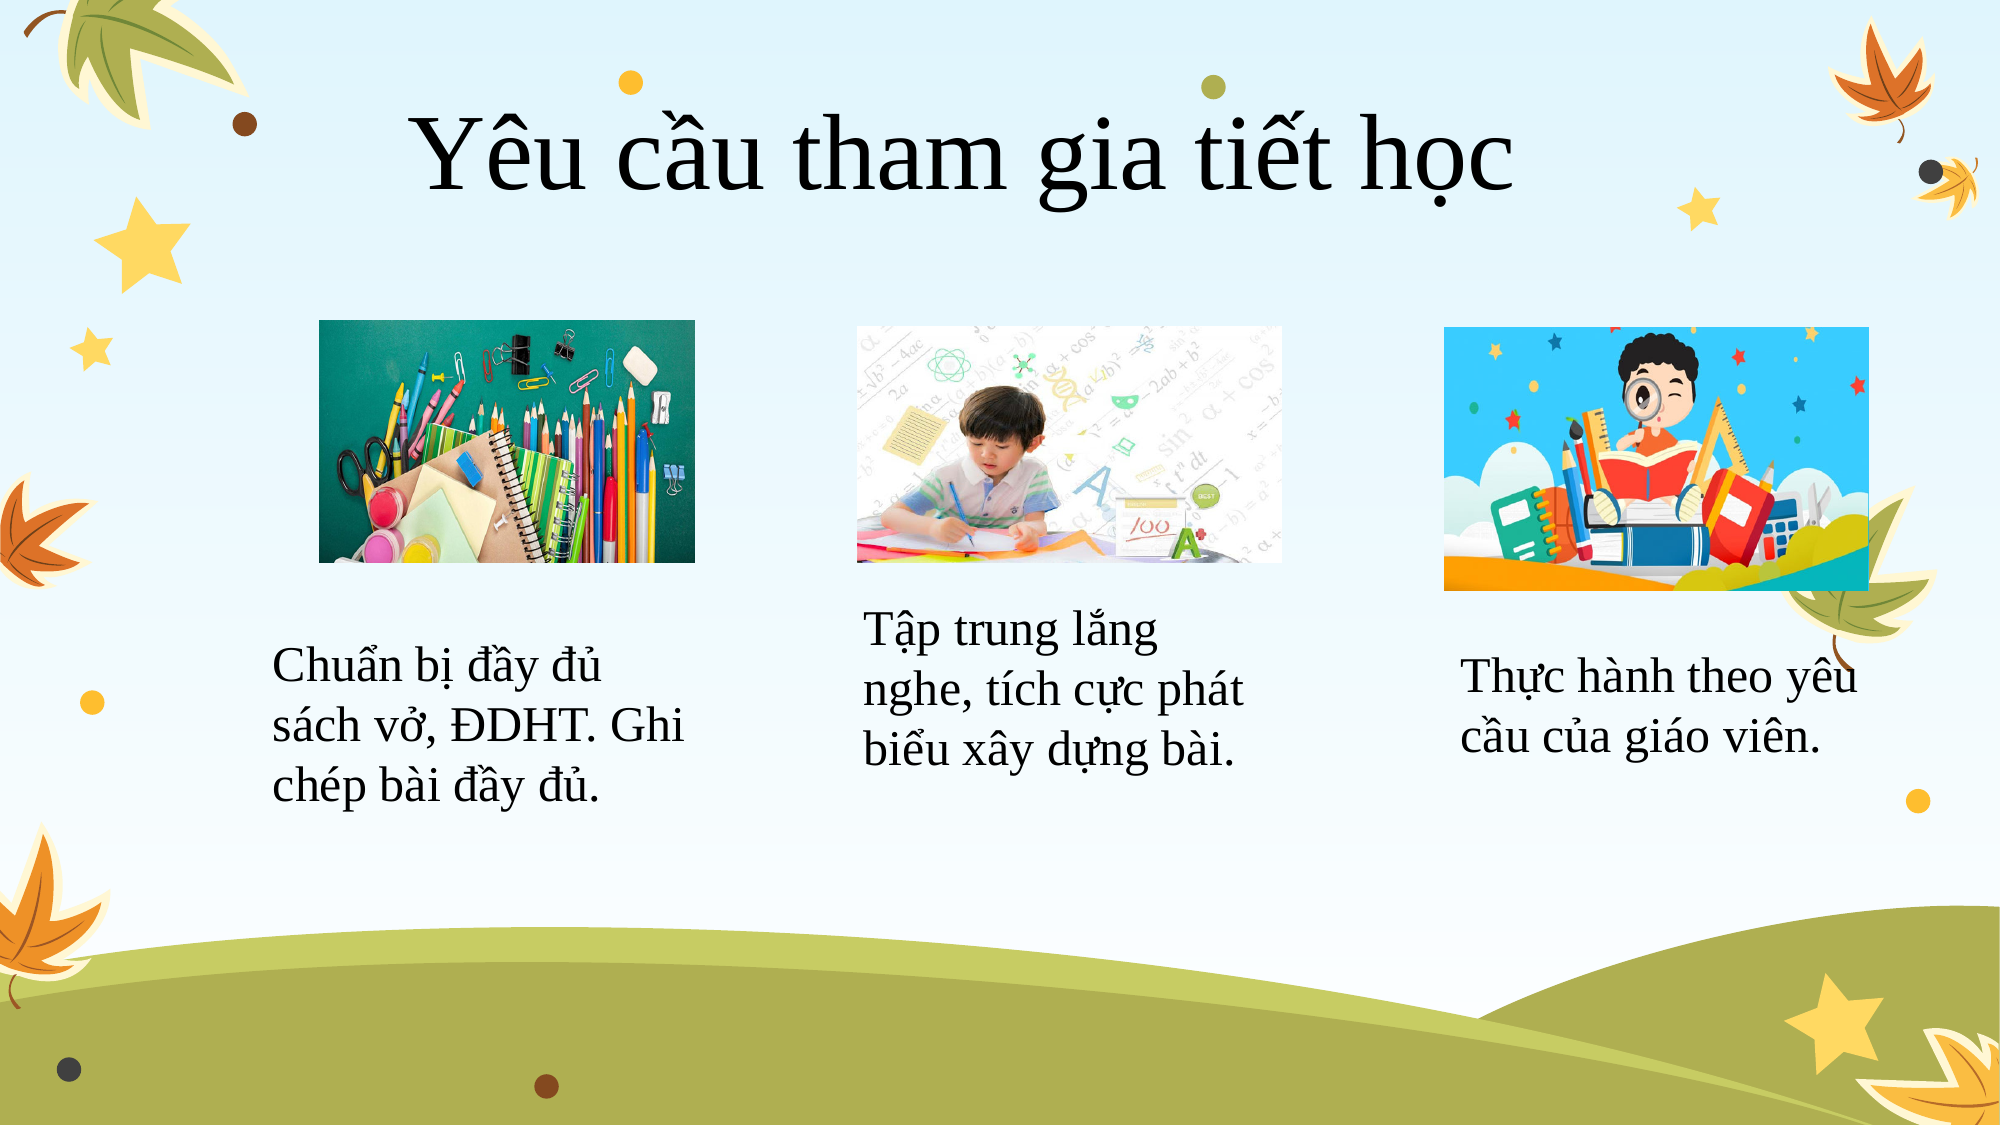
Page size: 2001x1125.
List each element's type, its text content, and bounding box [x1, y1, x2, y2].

picture [319, 320, 695, 563]
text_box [56, 70, 1944, 1125]
picture [857, 326, 1282, 563]
picture [1444, 327, 1869, 591]
title Yêu cầu tham gia tiết học [391, 0, 1892, 70]
